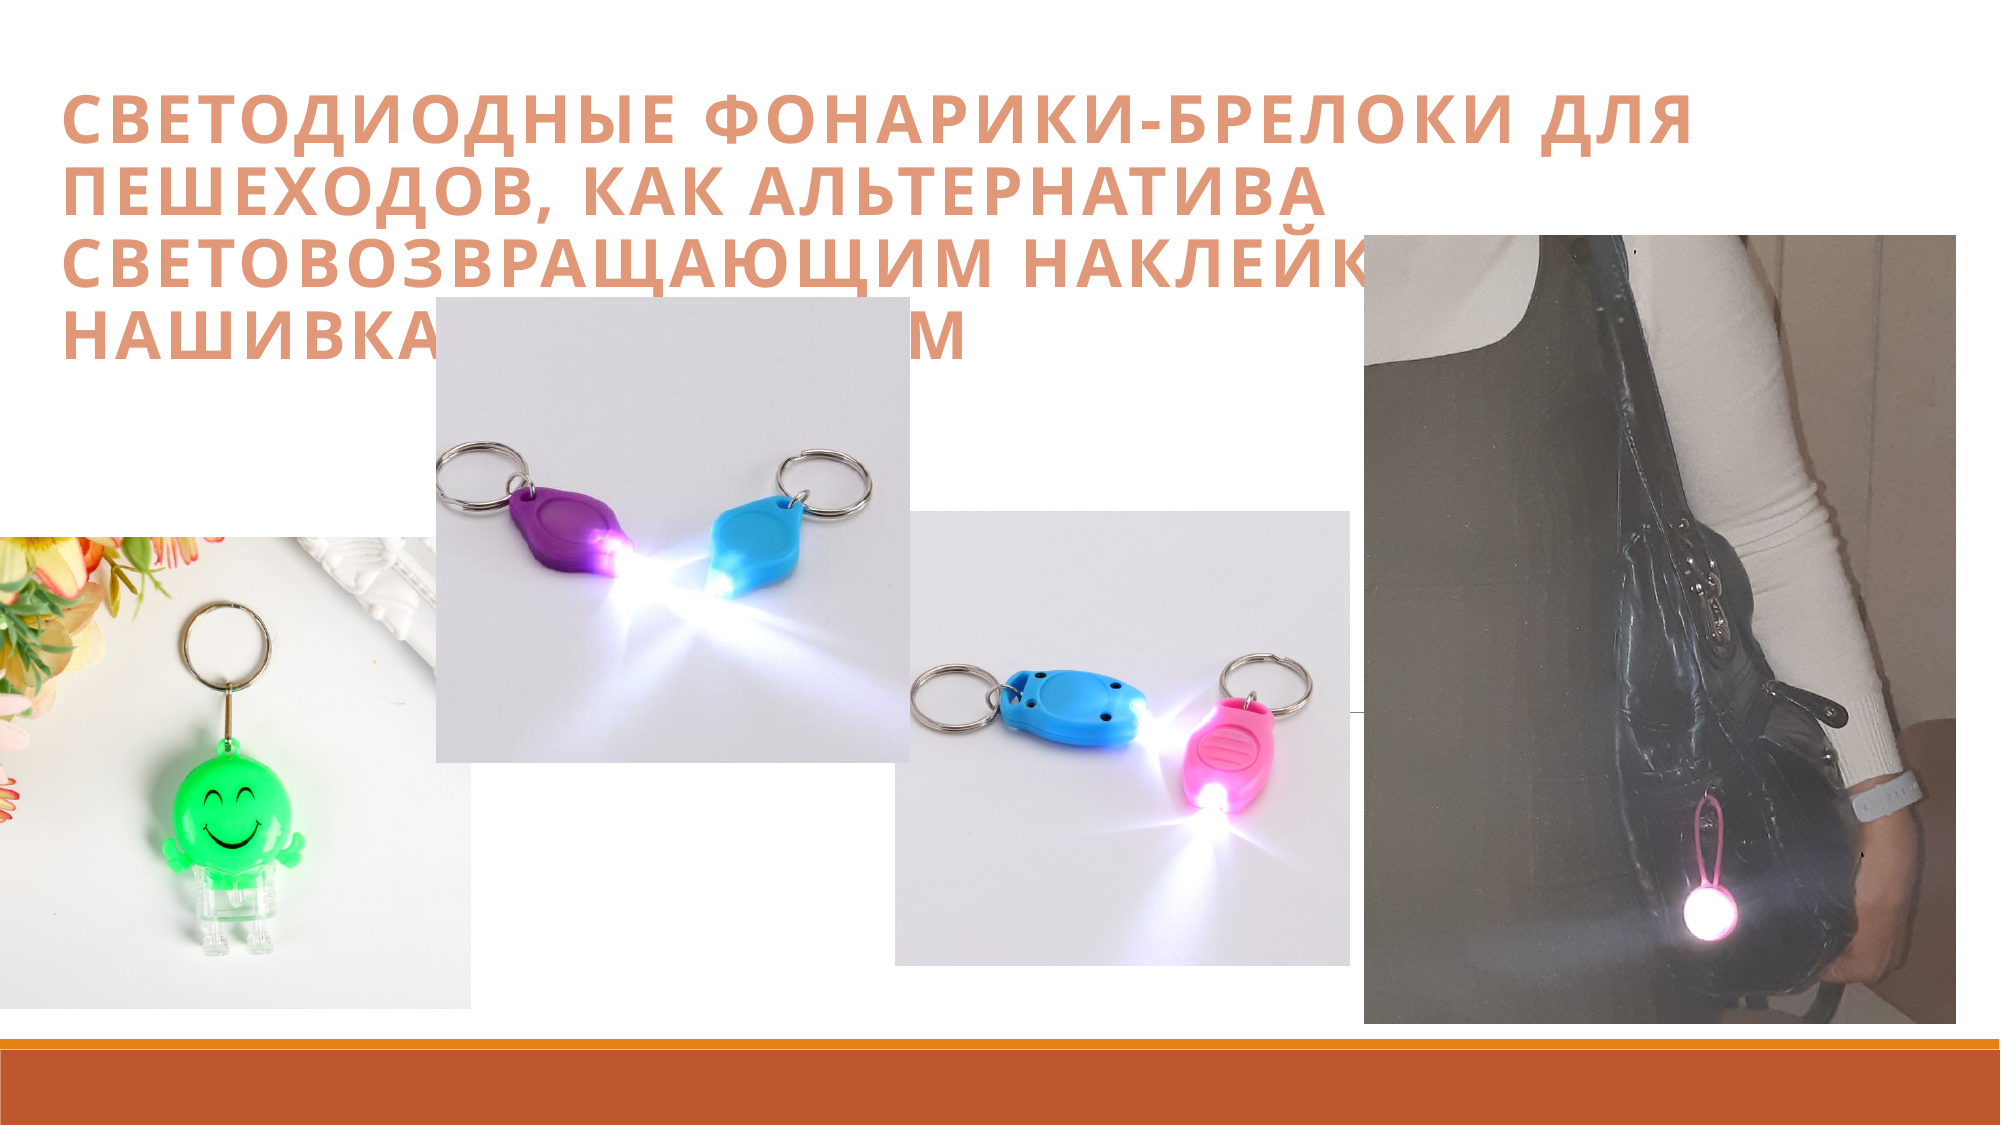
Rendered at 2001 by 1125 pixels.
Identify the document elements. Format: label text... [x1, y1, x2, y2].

picture [1364, 235, 1957, 1025]
subtitle Светодиодные фонарики-брелоки для пешеходов, как альтернатива световозвращающим наклейкам, нашивкам, брелокам [45, 78, 1977, 297]
picture [0, 297, 1350, 1009]
